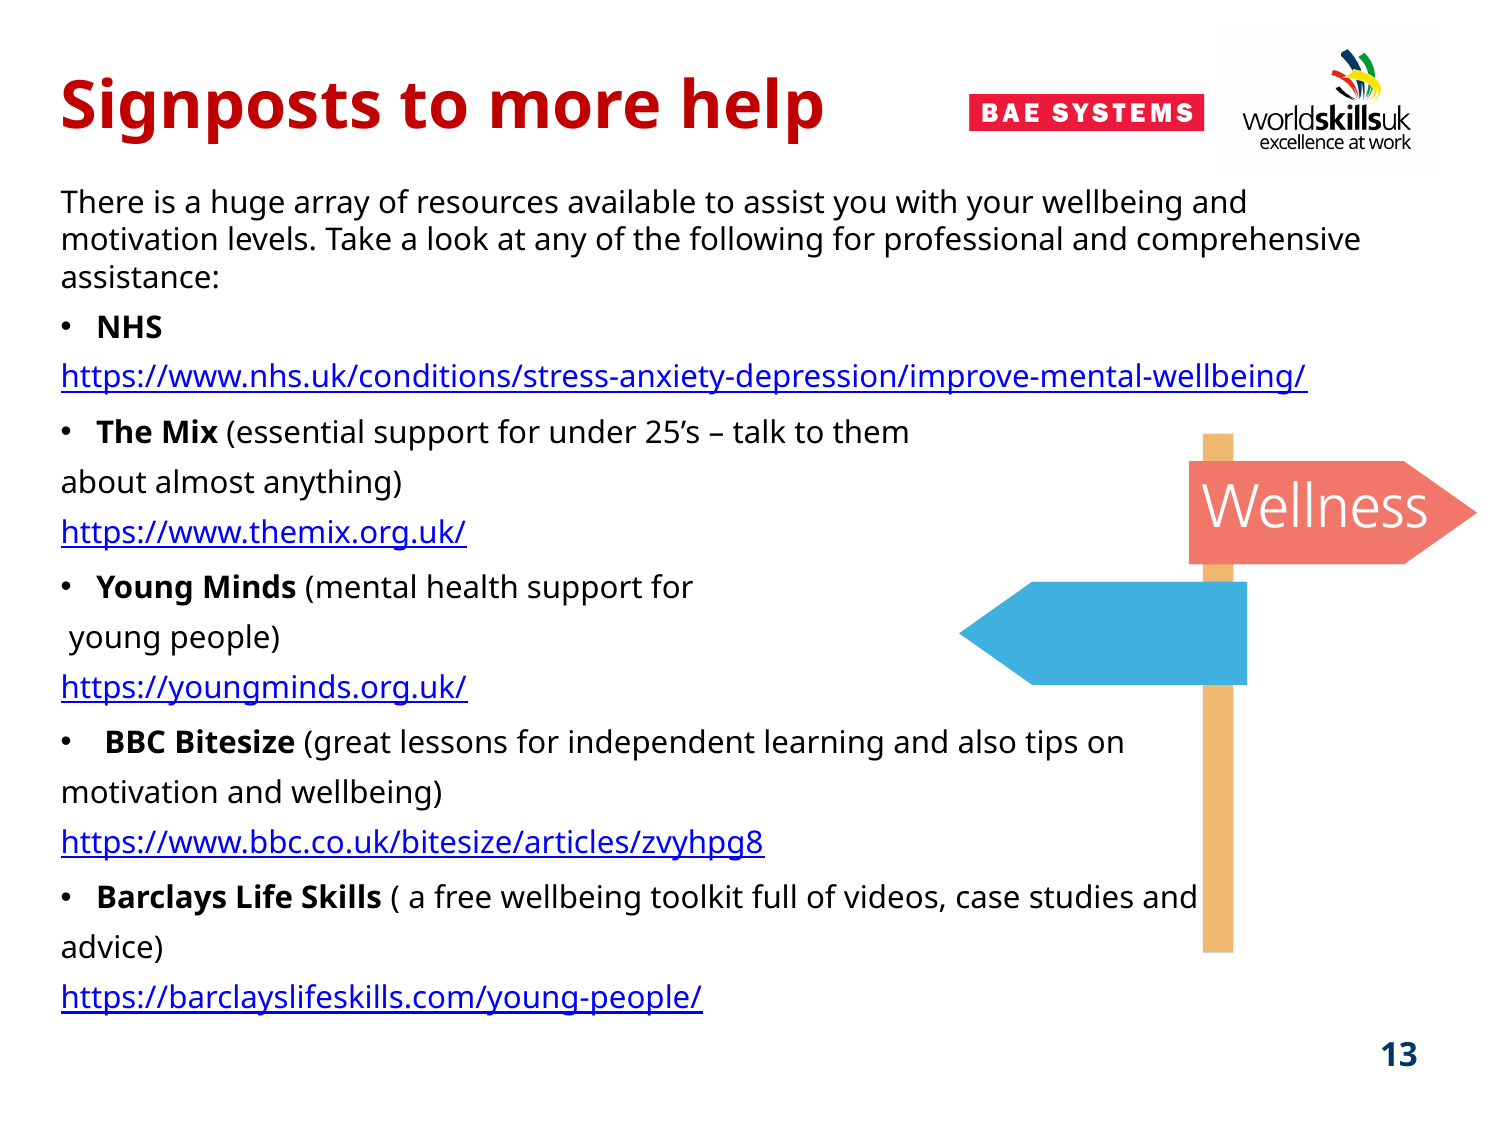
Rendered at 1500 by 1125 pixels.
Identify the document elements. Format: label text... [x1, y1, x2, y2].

slide_number 13 [1329, 1032, 1418, 1093]
picture [1216, 23, 1437, 175]
title Signposts to more help [60, 81, 1183, 122]
picture [923, 368, 1500, 1018]
list There is a huge array of resources available to assist you with your wellbeing and motivation levels. Take a look at any of the following for professional and comprehensive assistance: NHS https://www.nhs.uk/conditions/stress-anxiety-depression/improve-mental-wellbeing/ The Mix (essential support for under 25’s – talk to them about almost anything) https://www.themix.org.uk/ Young Minds (mental health support for young people) https://youngminds.org.uk/ BBC Bitesize (great lessons for independent learning and also tips on motivation and wellbeing) https://www.bbc.co.uk/bitesize/articles/zvyhpg8 Barclays Life Skills ( a free wellbeing toolkit full of videos, case studies and advice) https://barclayslifeskills.com/young-people/ [60, 181, 1393, 1002]
picture [968, 94, 1205, 131]
